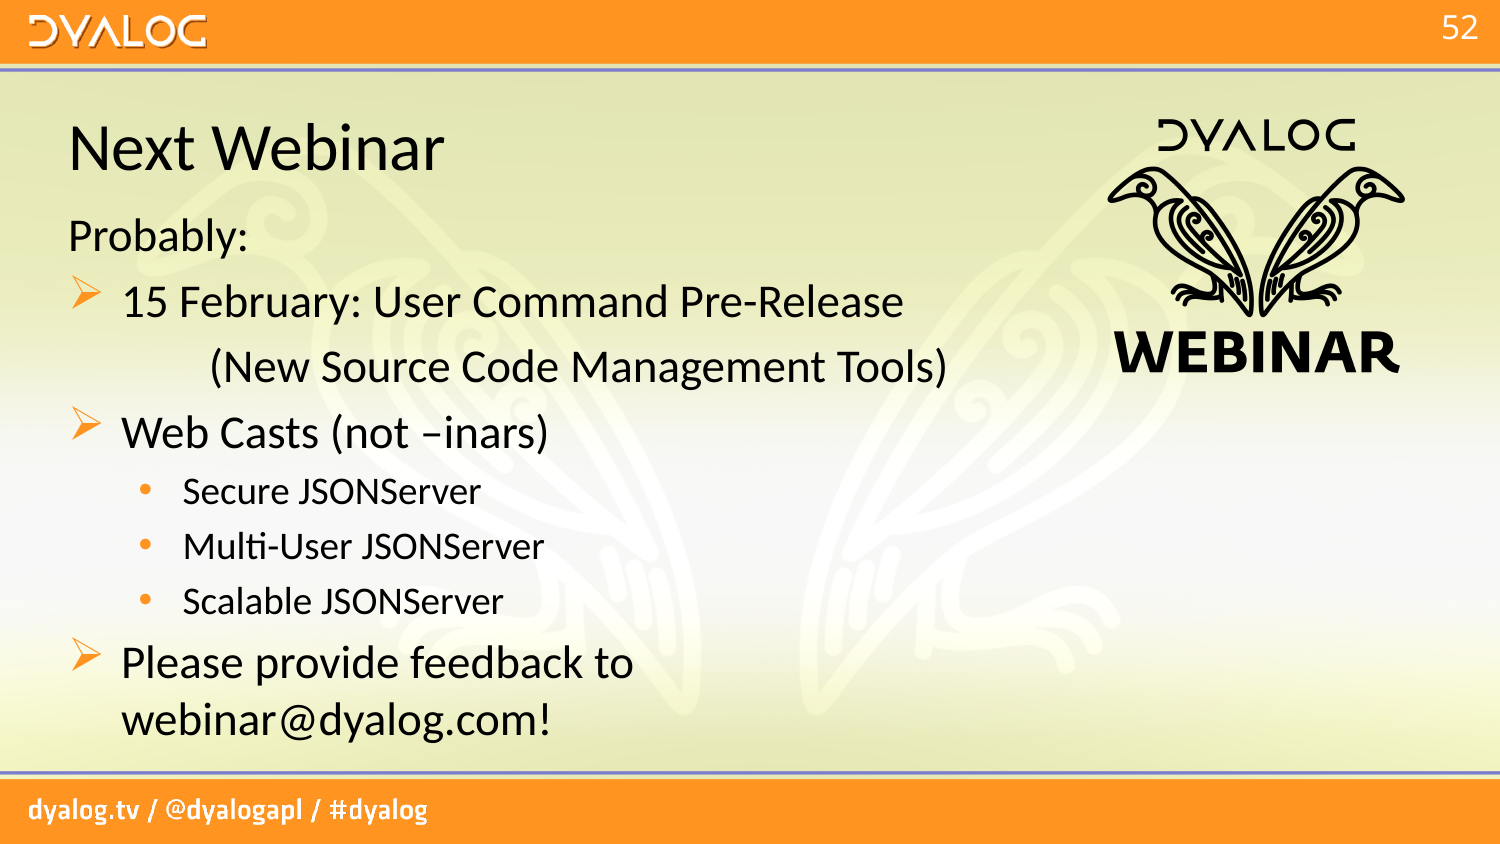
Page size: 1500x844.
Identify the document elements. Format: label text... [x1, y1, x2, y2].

list Probably: 15 February: User Command Pre-Release (New Source Code Management Tools) Web Casts (not –inars) Secure JSONServer Multi-User JSONServer Scalable JSONServer Please provide feedback to webinar@dyalog.com! [53, 196, 1425, 754]
title Next Webinar [53, 94, 1425, 192]
picture [0, 0, 1500, 844]
